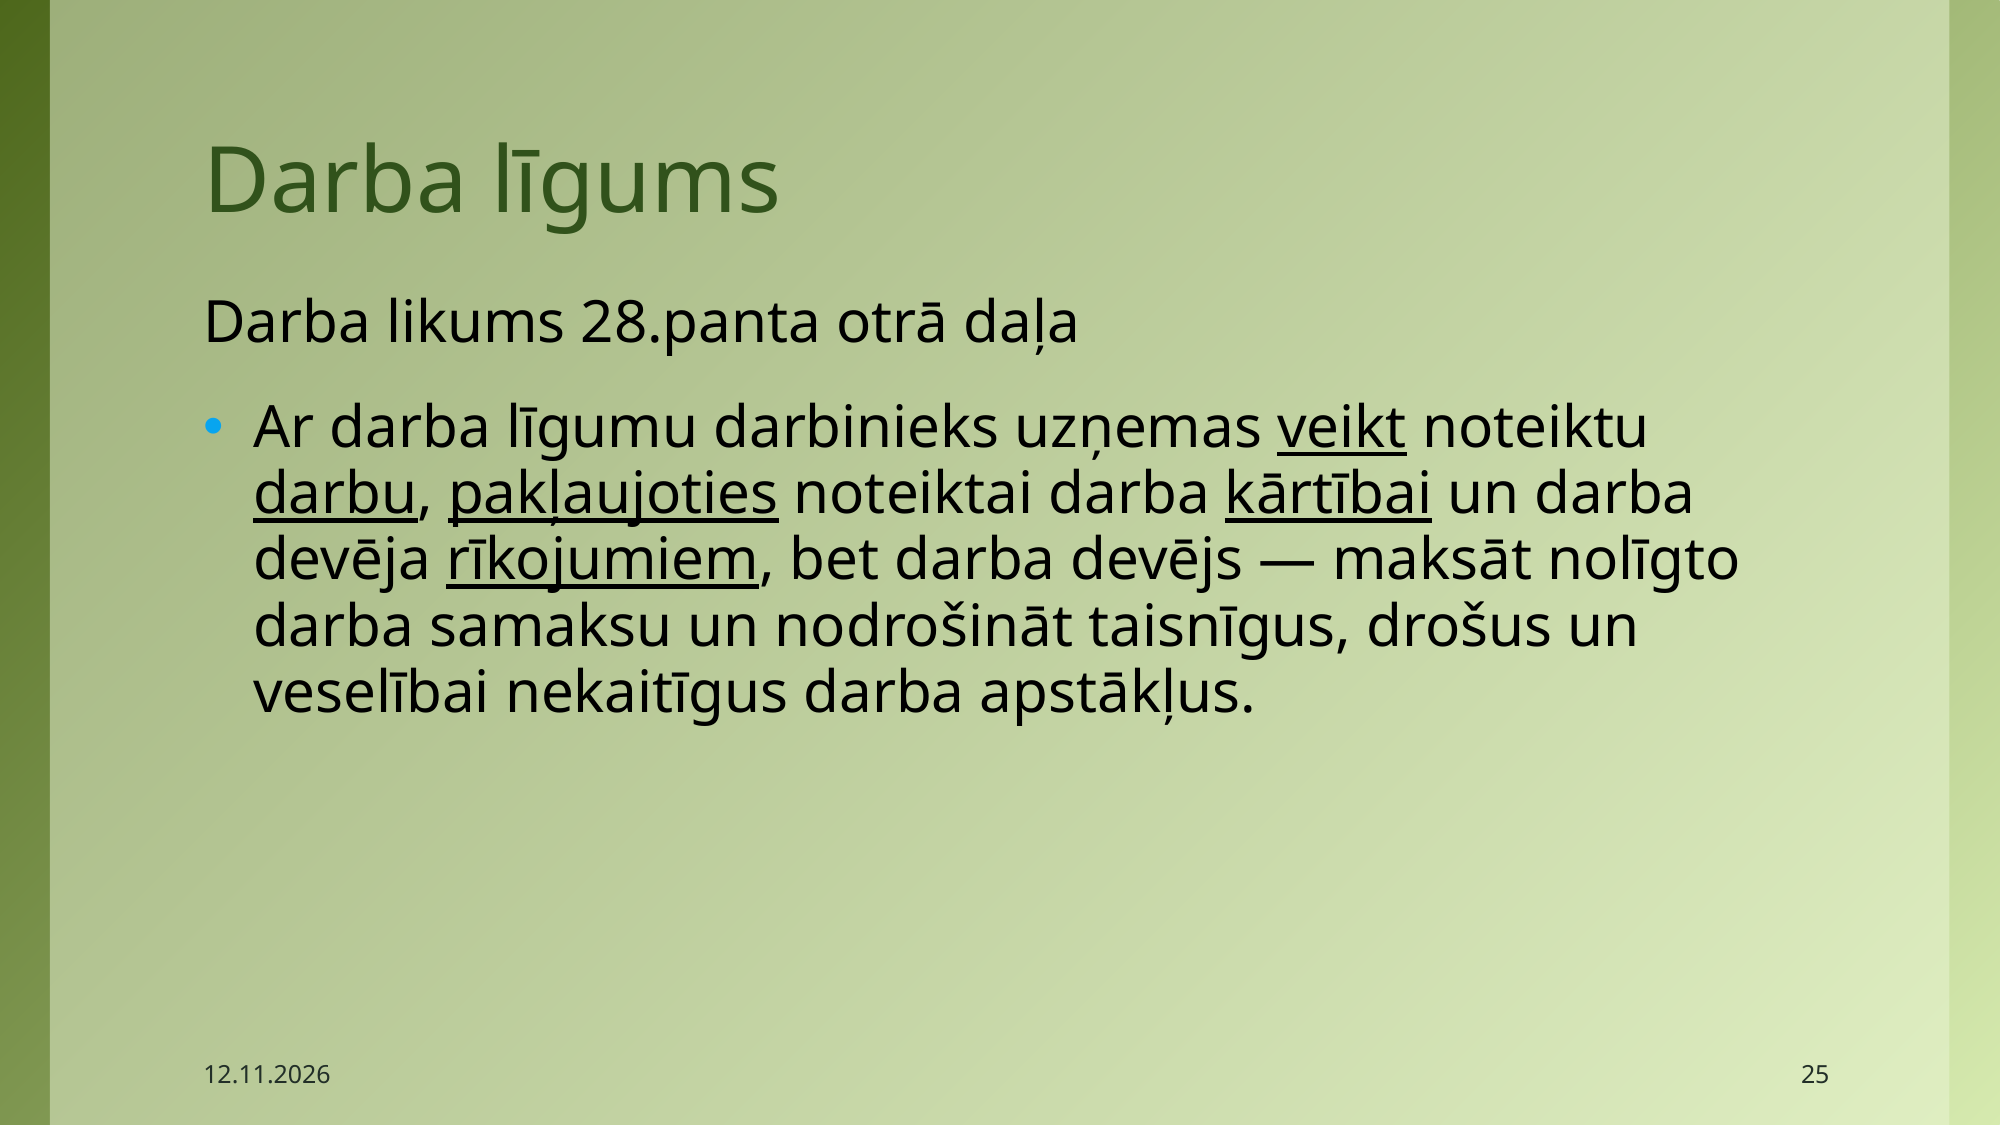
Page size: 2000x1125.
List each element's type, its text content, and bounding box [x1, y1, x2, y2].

list Darba likums 28.panta otrā daļa Ar darba līgumu darbinieks uzņemas veikt noteiktu darbu, pakļaujoties noteiktai darba kārtībai un darba devēja rīkojumiem, bet darba devējs — maksāt nolīgto darba samaksu un nodrošināt taisnīgus, drošus un veselībai nekaitīgus darba apstākļus. [183, 279, 1850, 1013]
slide_number 25 [1667, 1050, 1850, 1103]
title Darba līgums [183, 12, 1850, 242]
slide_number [183, 1050, 634, 1103]
